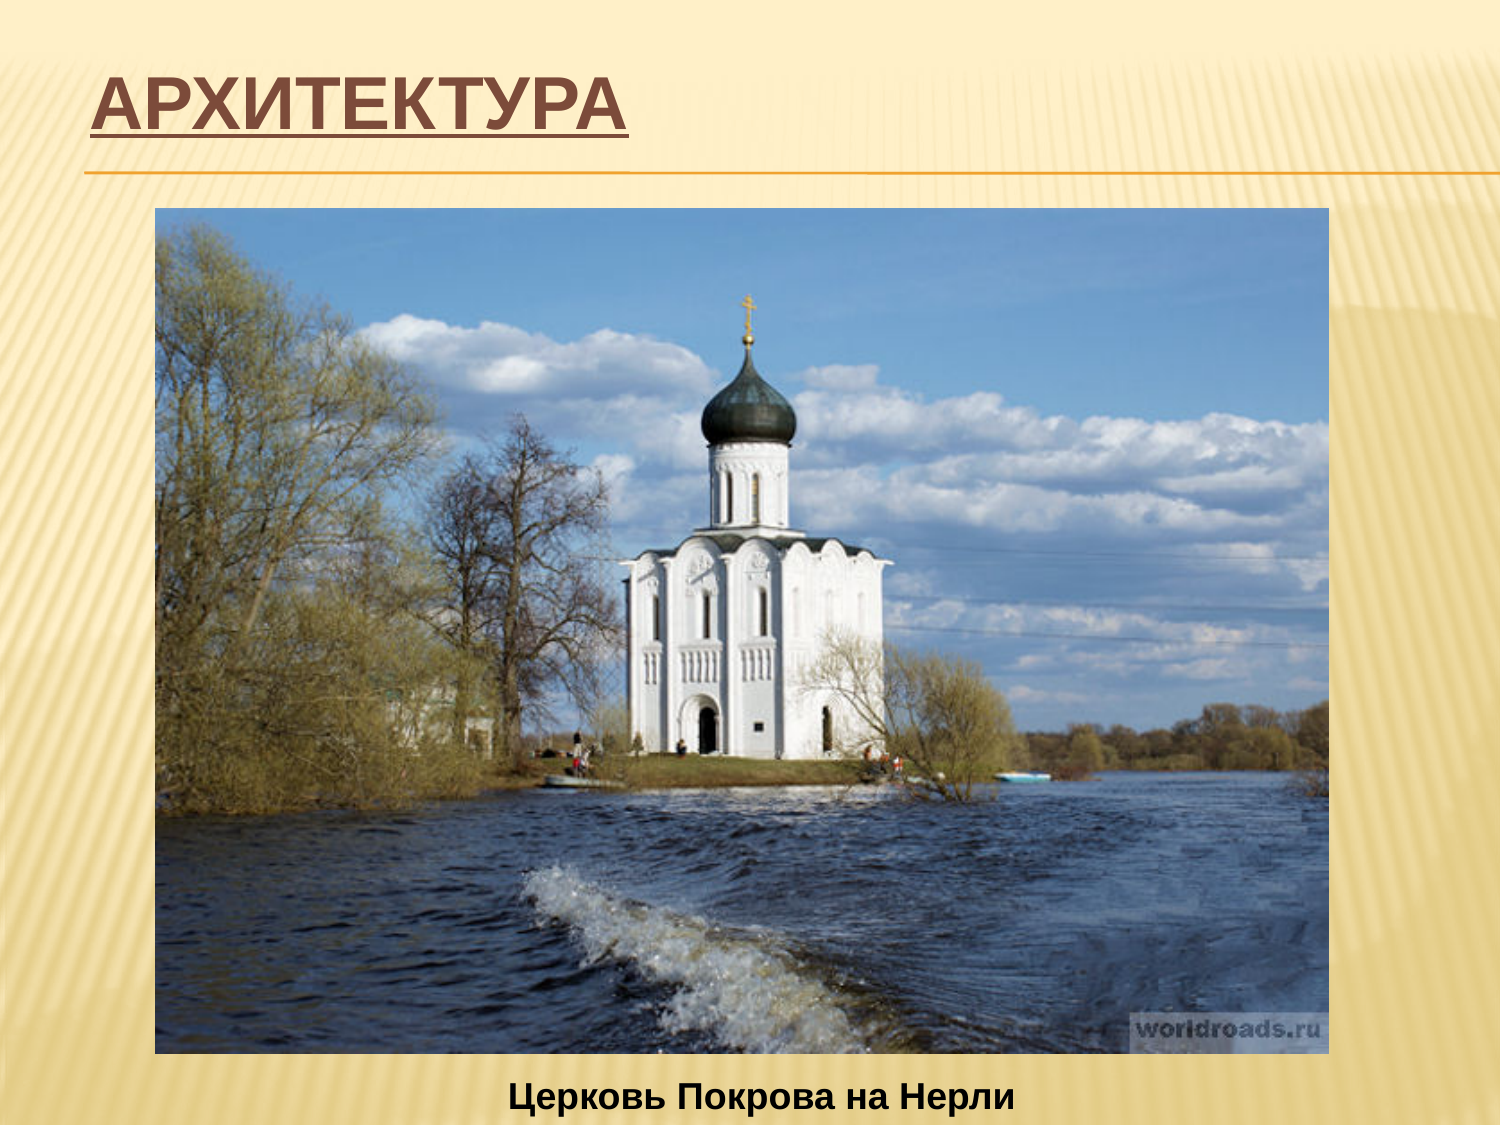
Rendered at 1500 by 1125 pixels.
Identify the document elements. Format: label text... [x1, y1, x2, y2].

title Архитектура [75, 30, 1500, 169]
text_box Церковь Покрова на Нерли [493, 1072, 1031, 1125]
picture [155, 207, 1330, 1054]
